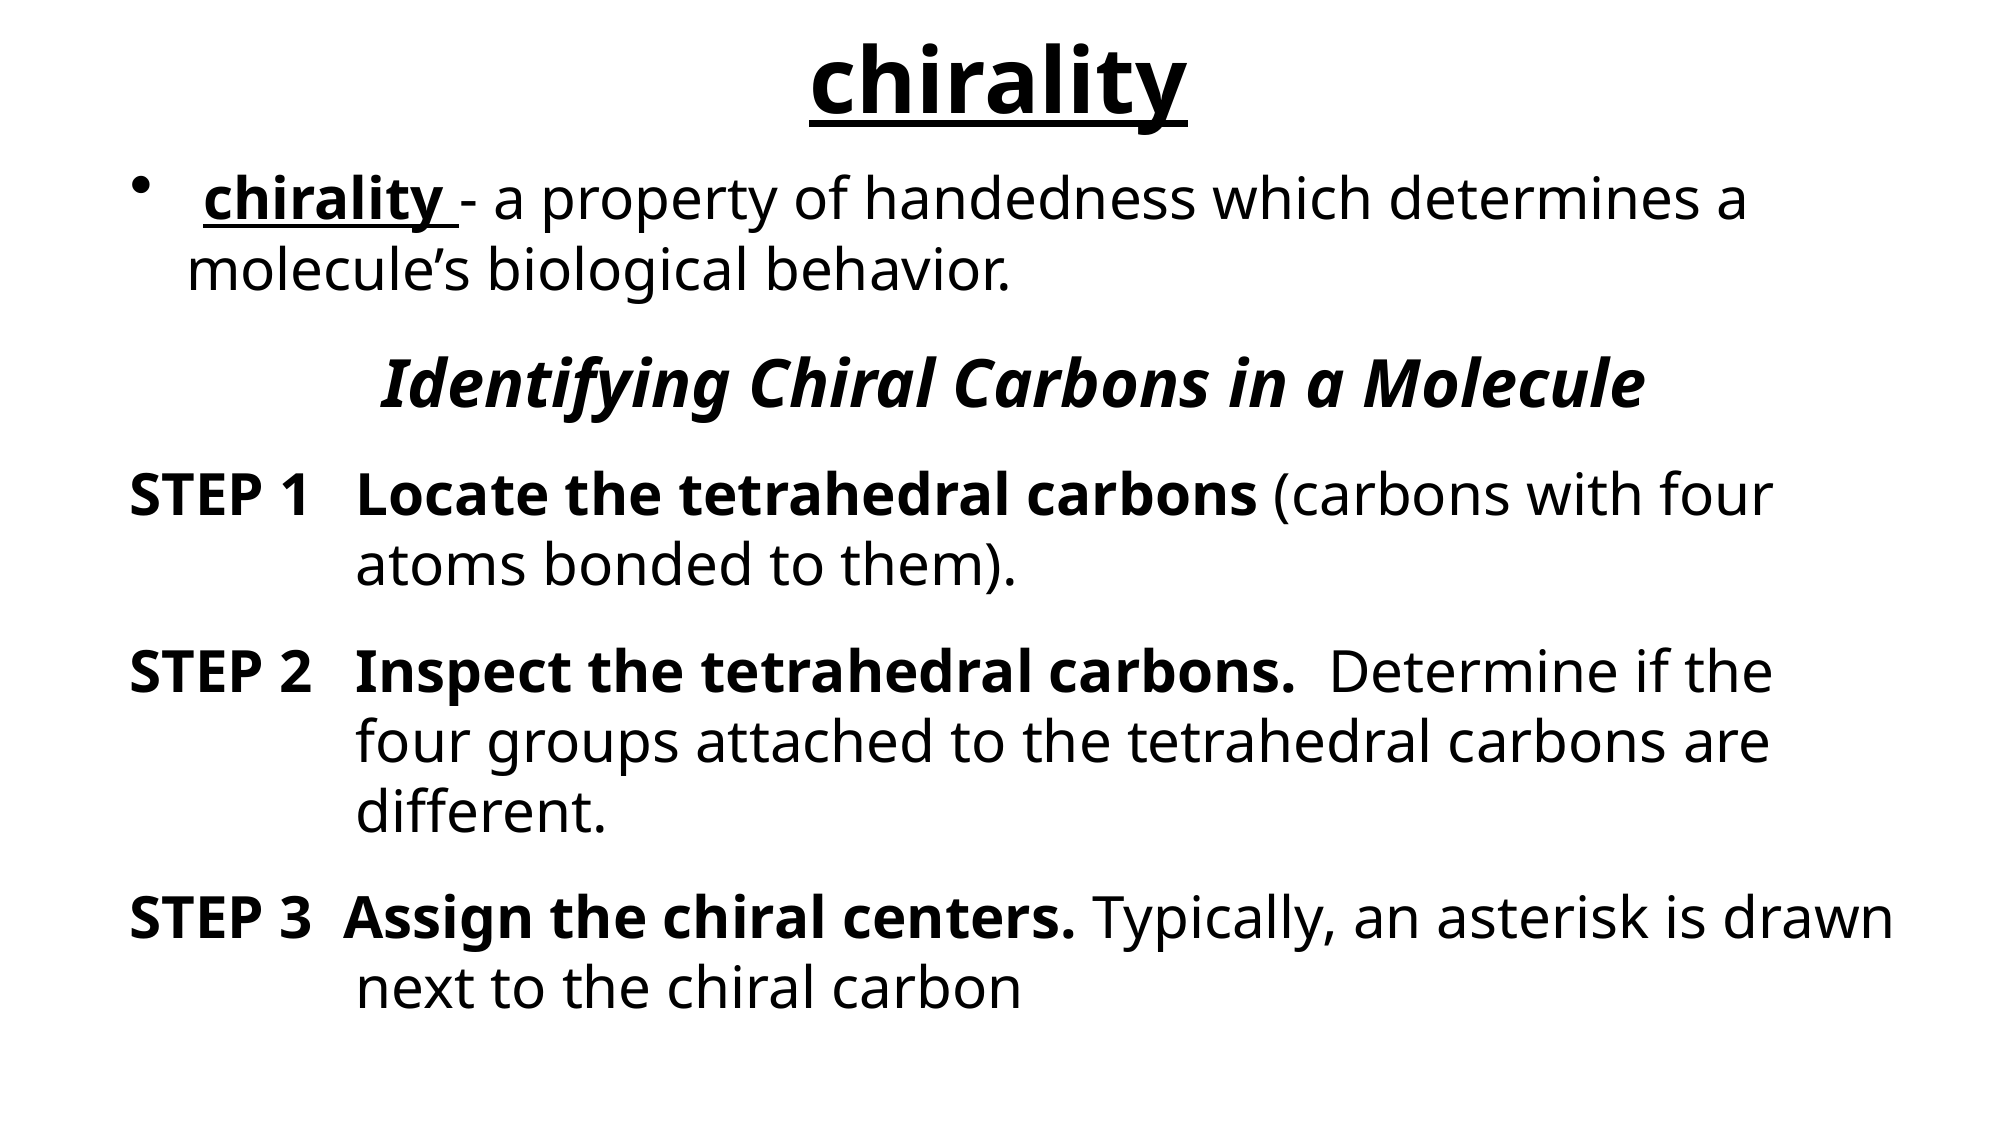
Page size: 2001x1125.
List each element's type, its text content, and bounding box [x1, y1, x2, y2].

list chirality - a property of handedness which determines a molecule’s biological behavior. Identifying Chiral Carbons in a Molecule STEP 1 Locate the tetrahedral carbons (carbons with four atoms bonded to them). STEP 2 Inspect the tetrahedral carbons. Determine if the four groups attached to the tetrahedral carbons are different. STEP 3 Assign the chiral centers. Typically, an asterisk is drawn next to the chiral carbon [114, 144, 1915, 1038]
title chirality [98, 0, 1899, 171]
